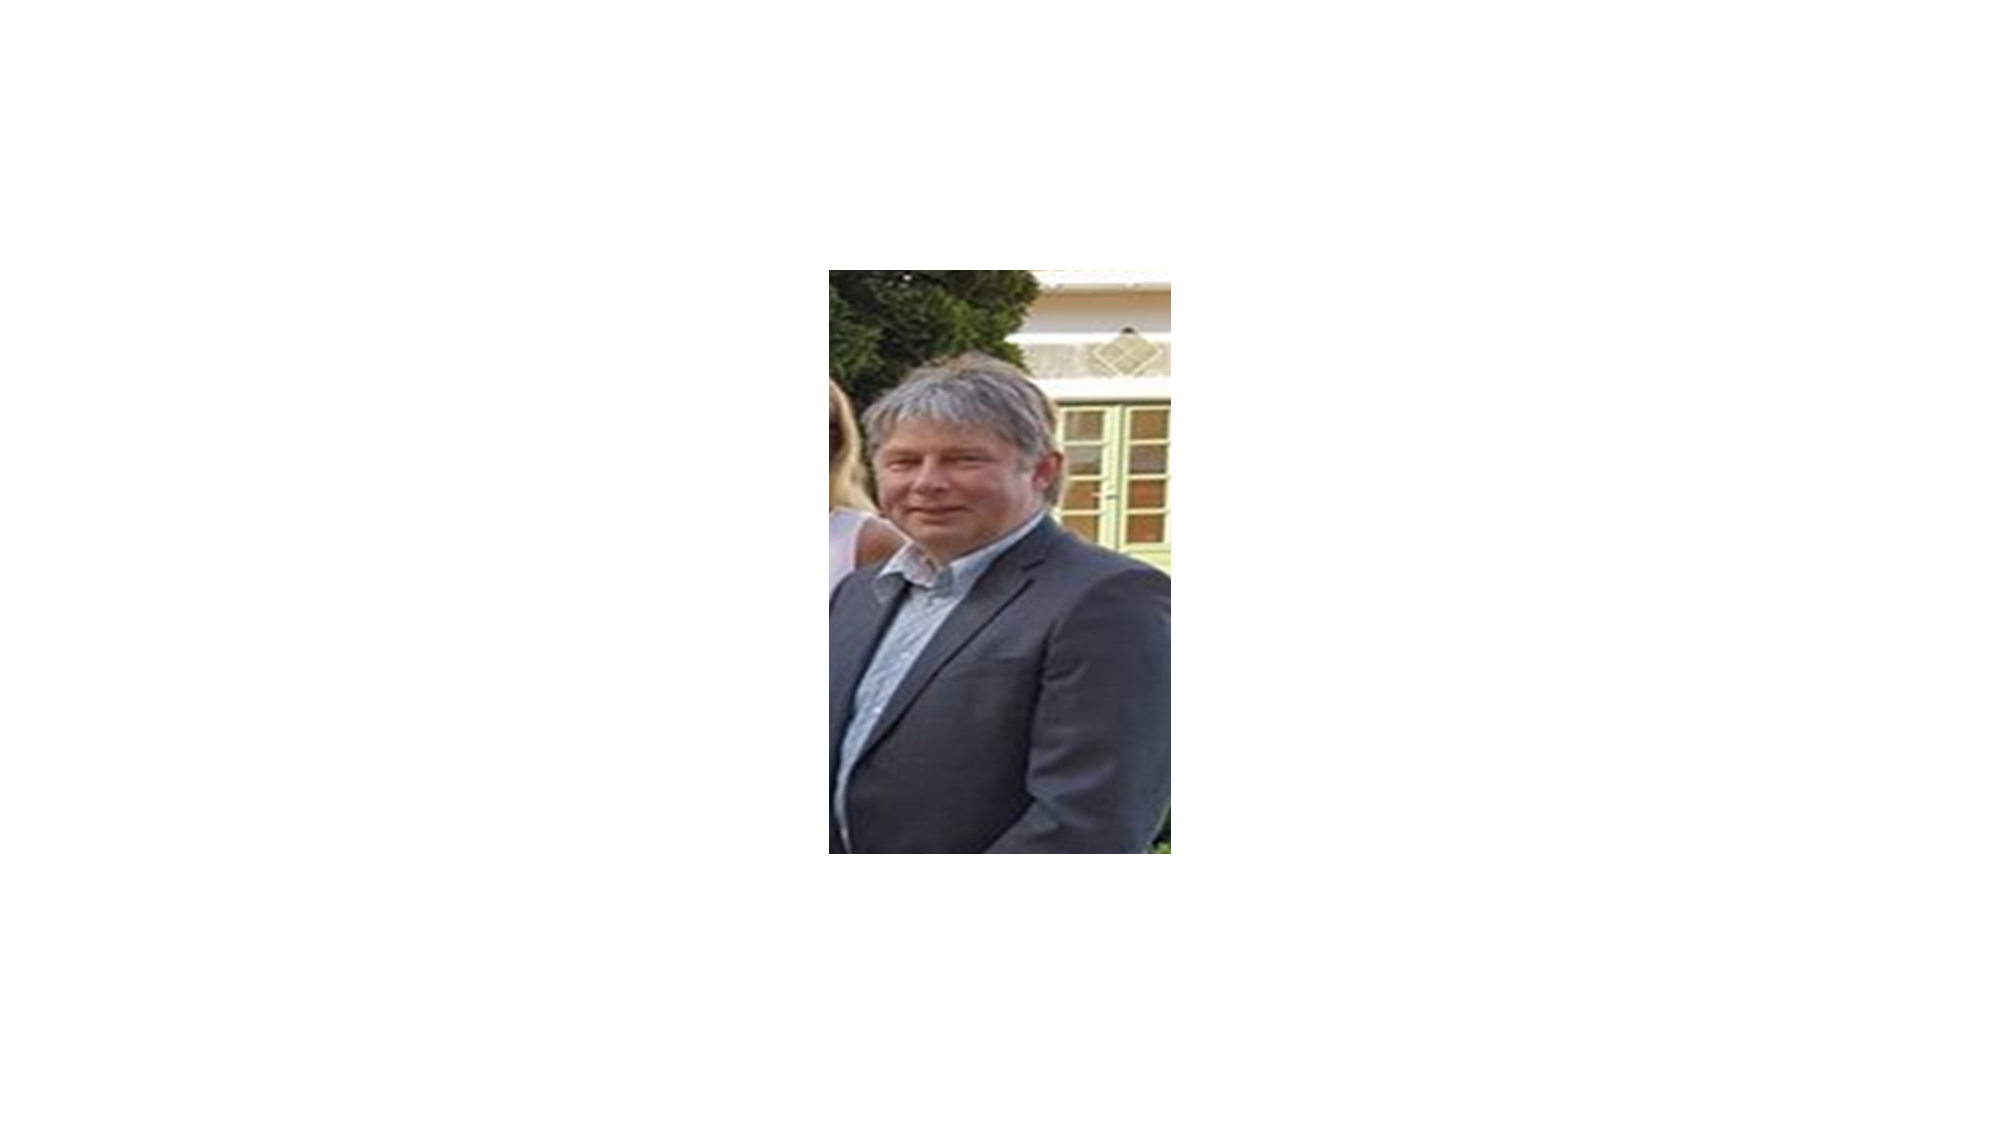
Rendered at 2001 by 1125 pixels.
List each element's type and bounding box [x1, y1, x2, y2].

picture [829, 270, 1171, 855]
